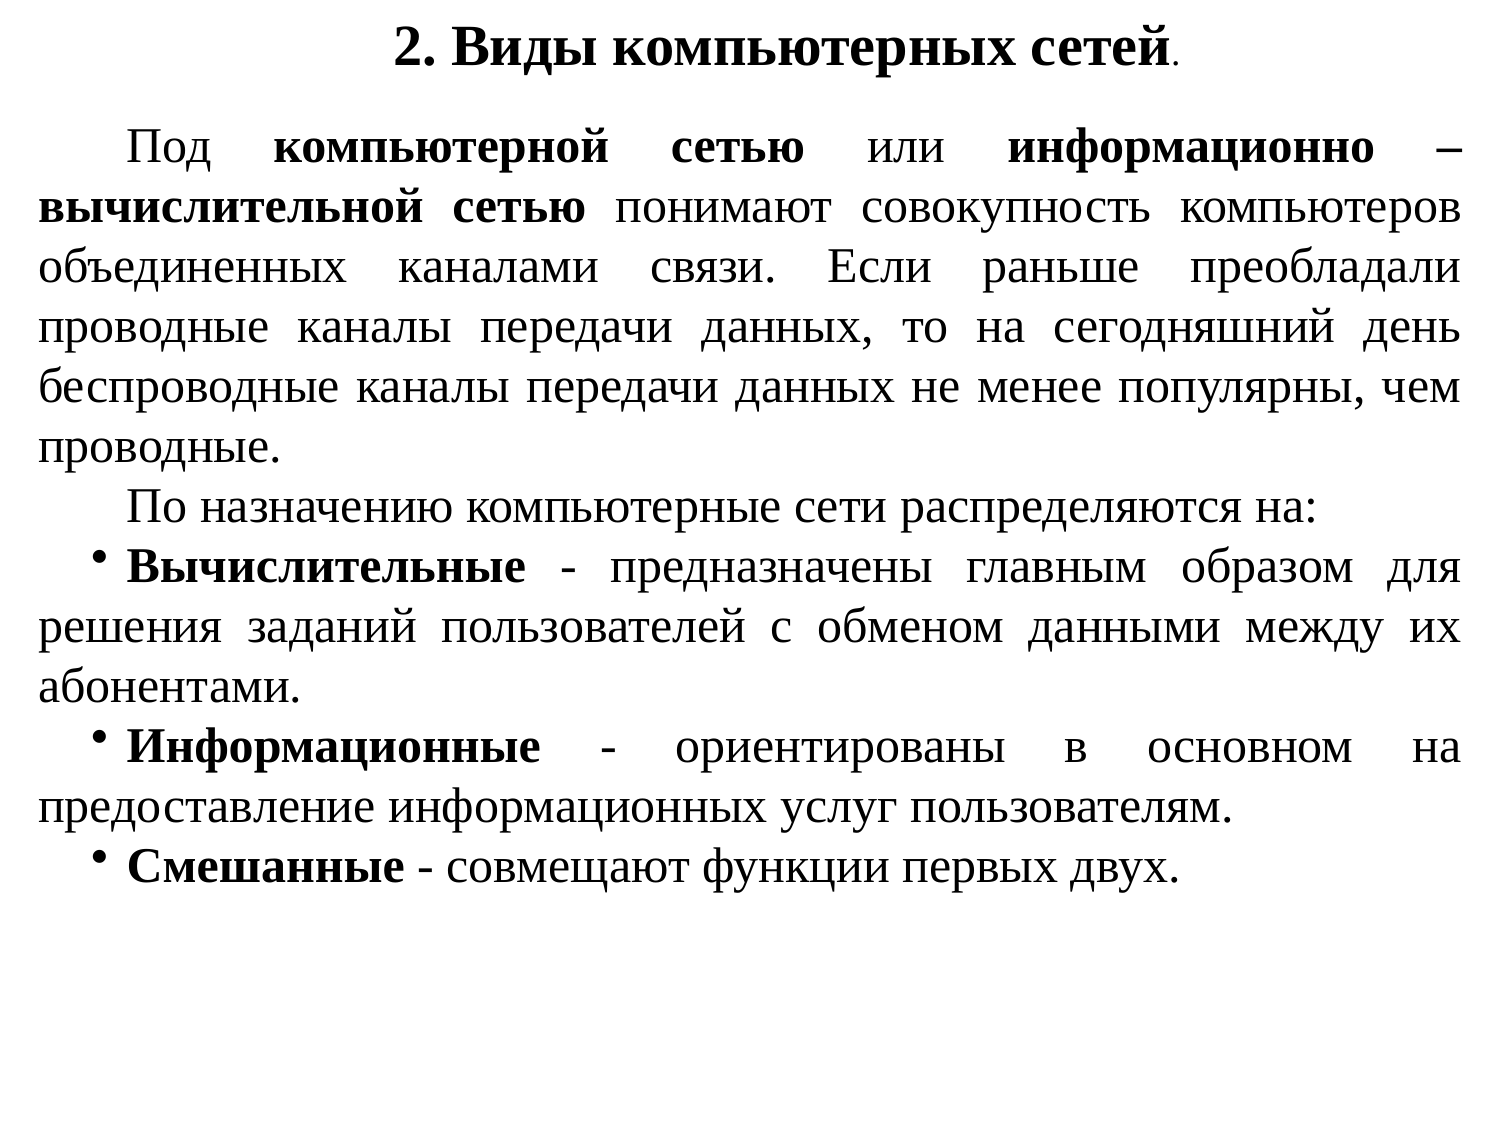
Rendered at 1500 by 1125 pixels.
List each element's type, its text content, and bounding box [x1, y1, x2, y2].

text_box [0, 304, 1453, 366]
text_box Под компьютерной сетью или информационно – вычислительной сетью понимают совокупность компьютеров объединенных каналами связи. Если раньше преобладали проводные каналы передачи данных, то на сегодняшний день беспроводные каналы передачи данных не менее популярны, чем проводные. По назначению компьютерные сети распределяются на: Вычислительные - предназначены главным образом для решения заданий пользователей с обменом данными между их абонентами. Информационные - ориентированы в основном на предоставление информационных услуг пользователям. Смешанные - совмещают функции первых двух. [23, 105, 1477, 946]
text_box 2. Виды компьютерных сетей. [23, 0, 1477, 85]
